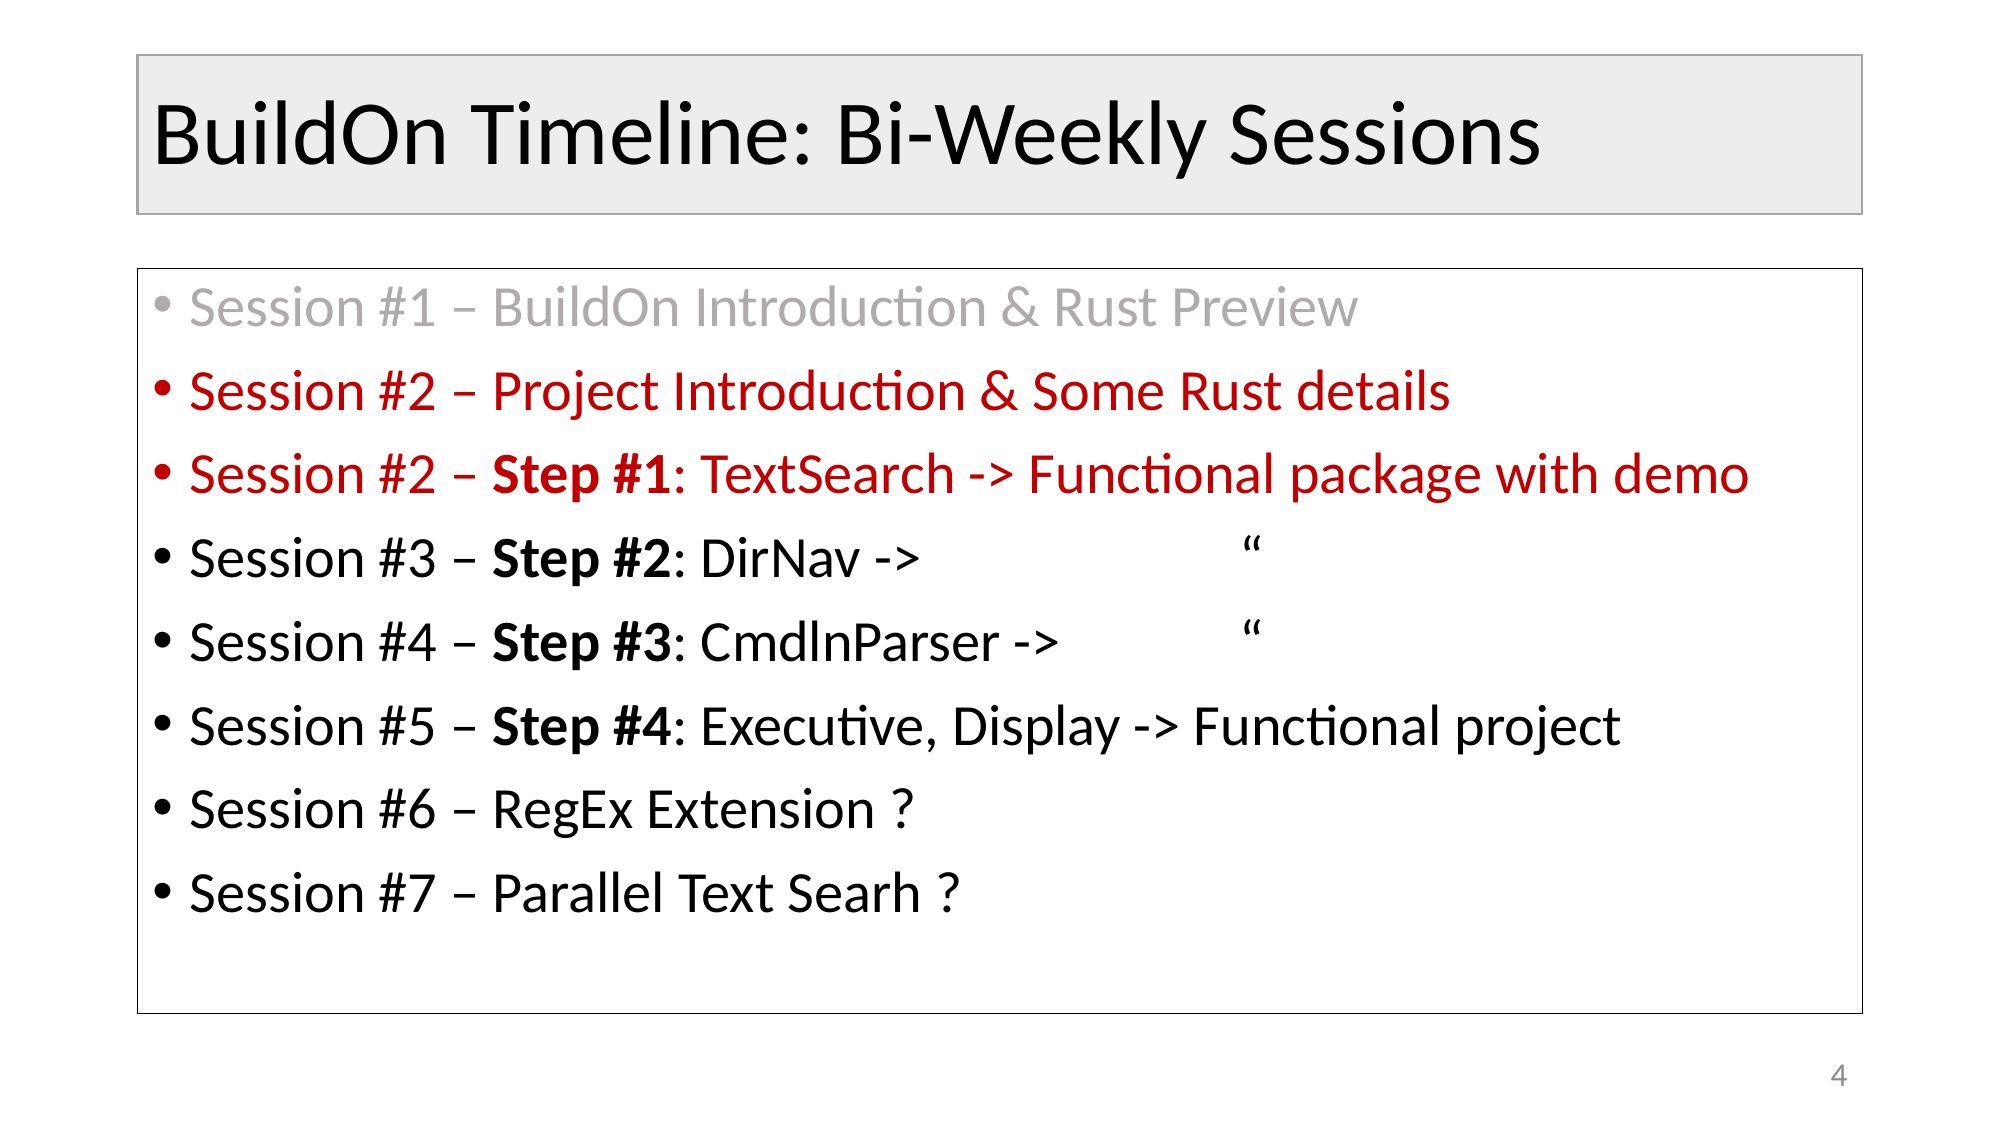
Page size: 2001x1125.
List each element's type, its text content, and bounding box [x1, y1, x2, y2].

slide_number 4 [1412, 1042, 1863, 1103]
title BuildOn Timeline: Bi-Weekly Sessions [136, 54, 1863, 215]
list Session #1 – BuildOn Introduction & Rust Preview Session #2 – Project Introduction & Some Rust details Session #2 – Step #1: TextSearch -> Functional package with demo Session #3 – Step #2: DirNav -> “ Session #4 – Step #3: CmdlnParser -> “ Session #5 – Step #4: Executive, Display -> Functional project Session #6 – RegEx Extension ? Session #7 – Parallel Text Searh ? [137, 268, 1863, 1014]
